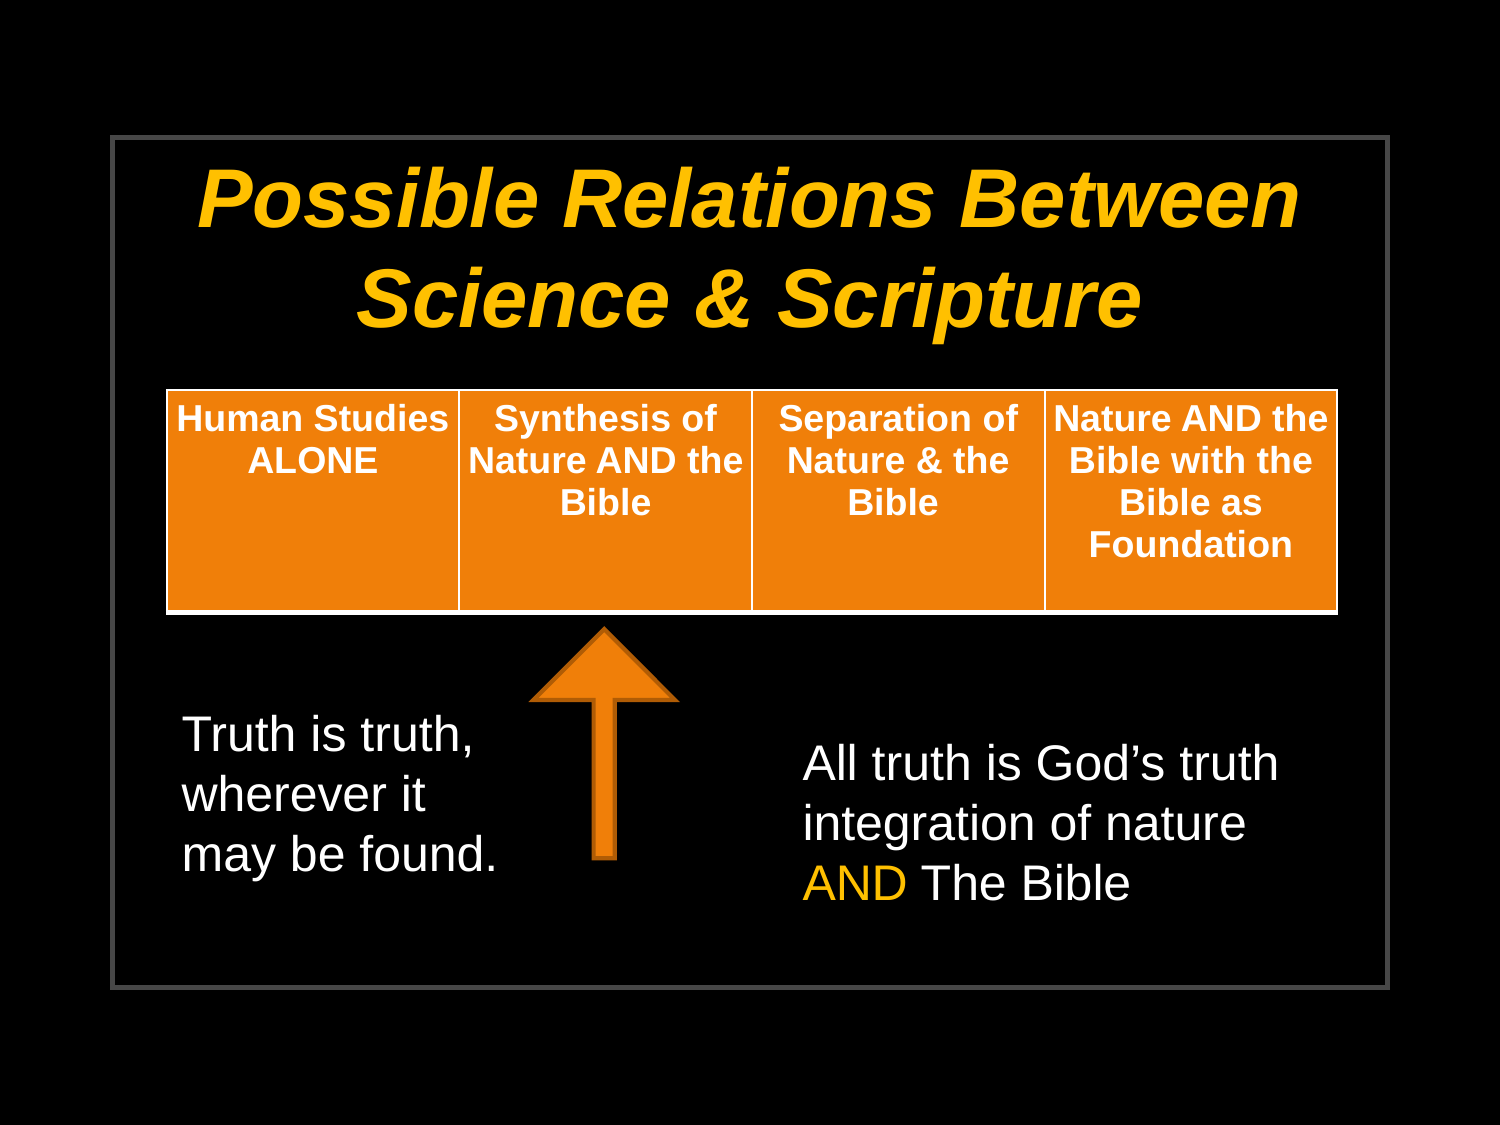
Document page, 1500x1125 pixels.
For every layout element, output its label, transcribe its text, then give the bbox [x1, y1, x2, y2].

table_header Synthesis of Nature AND the Bible [460, 391, 751, 610]
text_box All truth is God’s truth integration of nature AND The Bible [787, 722, 1313, 859]
table_header Human Studies ALONE [168, 391, 458, 610]
table_header Nature AND the Bible with the Bible as Foundation [1046, 391, 1336, 610]
text_box [534, 629, 676, 859]
text_box Truth is truth, wherever it may be found. [166, 694, 534, 892]
text_box Possible Relations Between Science & Scripture [112, 136, 1388, 320]
table_header Separation of Nature & the Bible [753, 391, 1044, 610]
